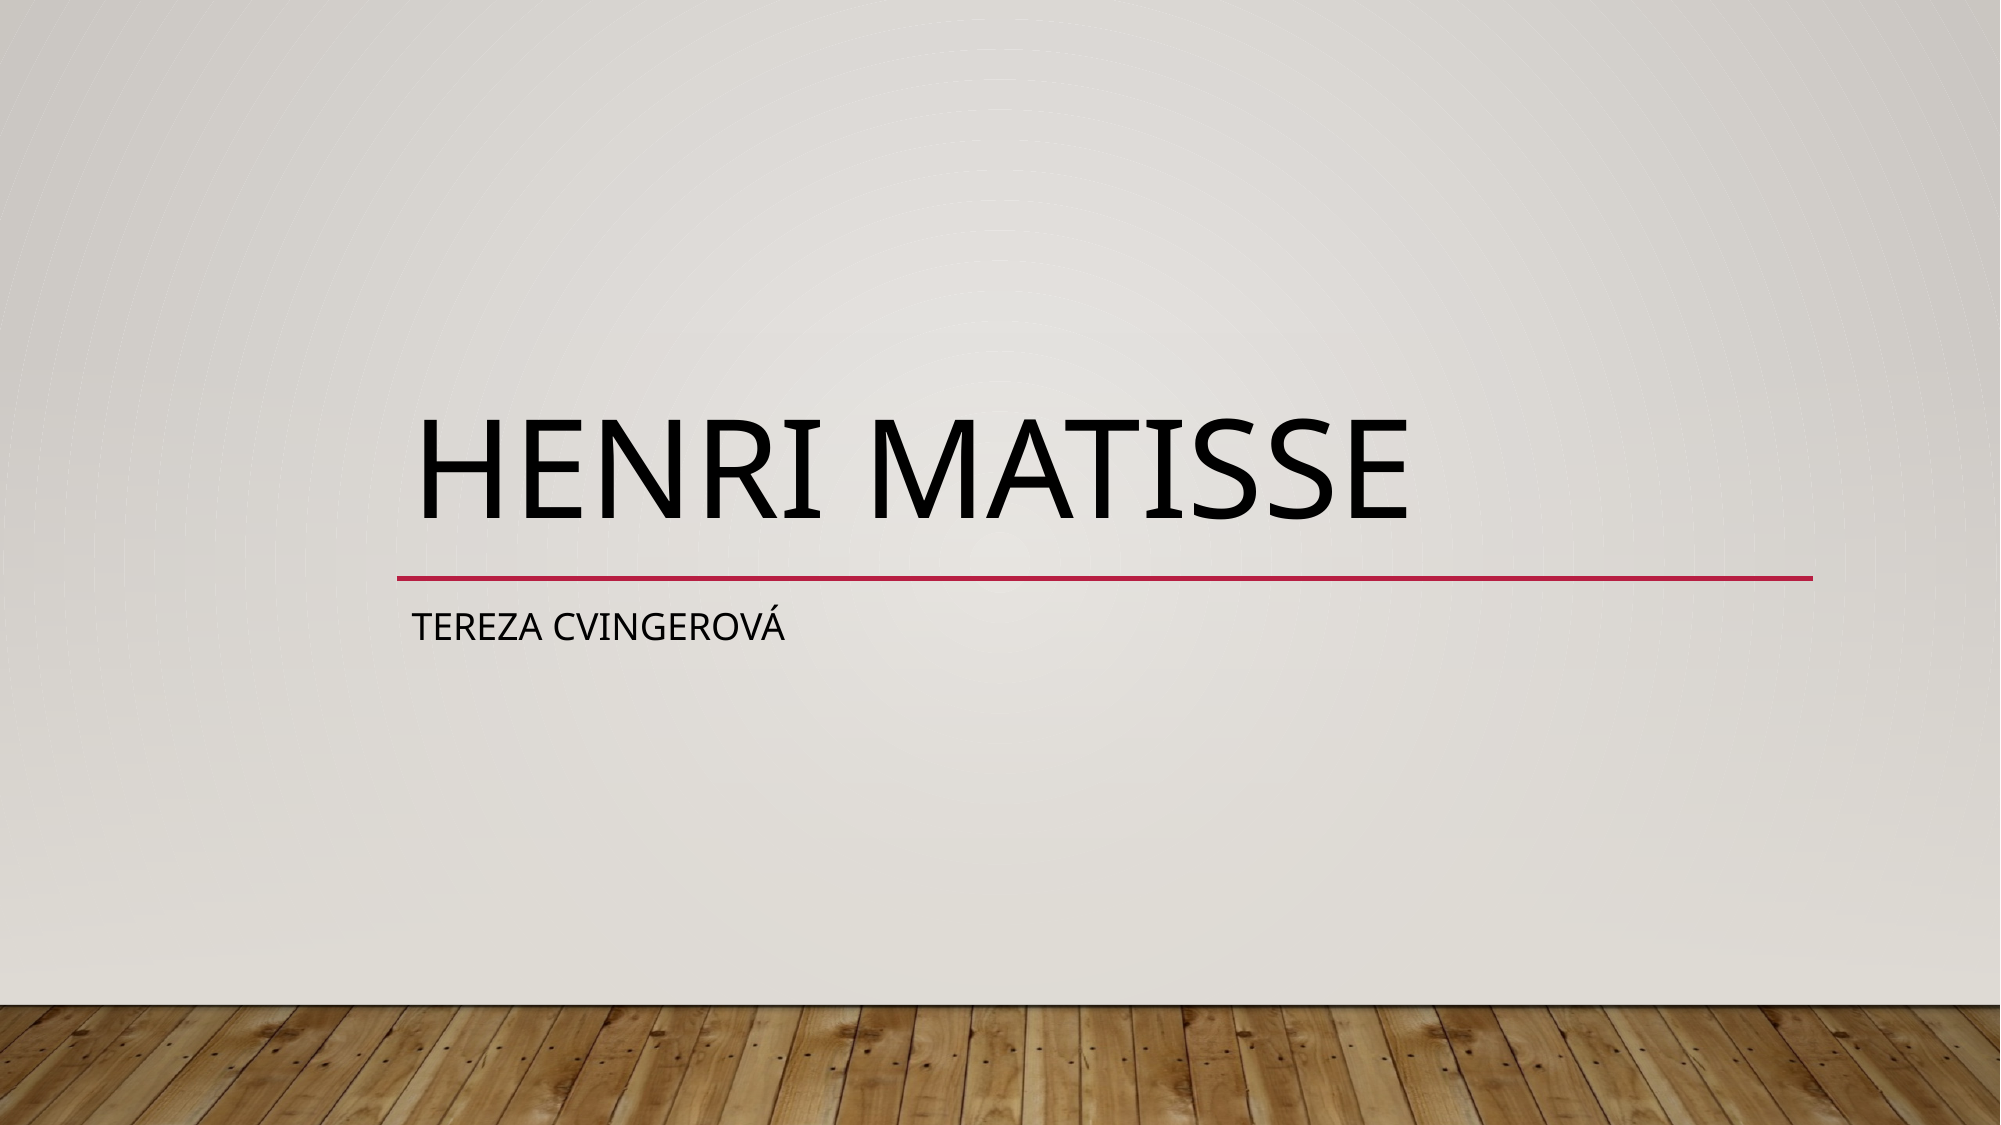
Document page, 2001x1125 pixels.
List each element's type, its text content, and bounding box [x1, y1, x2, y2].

picture [0, 1005, 2000, 1125]
title Henri Matisse [396, 131, 1814, 549]
subtitle Tereza cvingerová [396, 579, 1814, 740]
